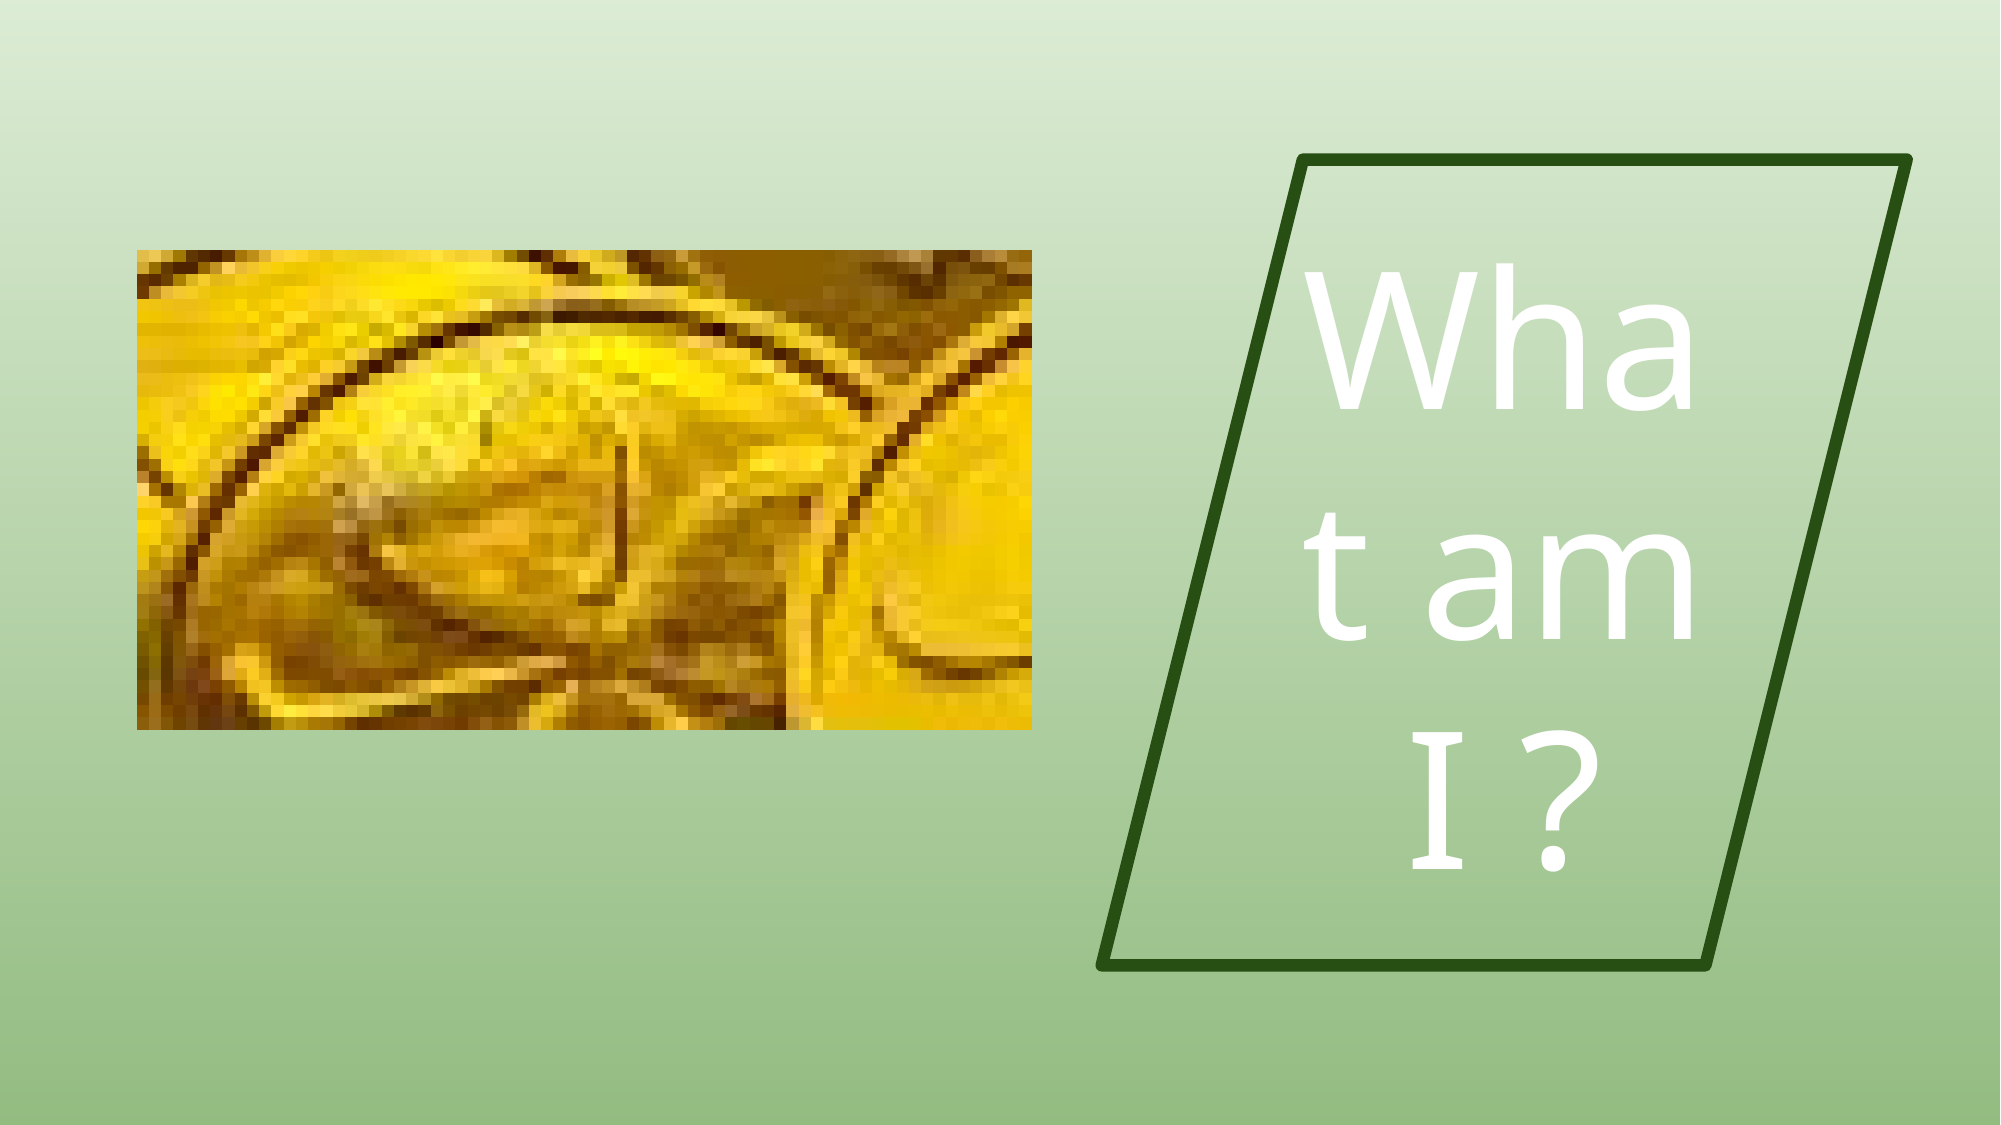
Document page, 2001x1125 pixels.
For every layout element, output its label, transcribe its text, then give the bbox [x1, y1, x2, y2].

text_box What am I ? [1101, 159, 1907, 966]
picture [136, 249, 1032, 730]
